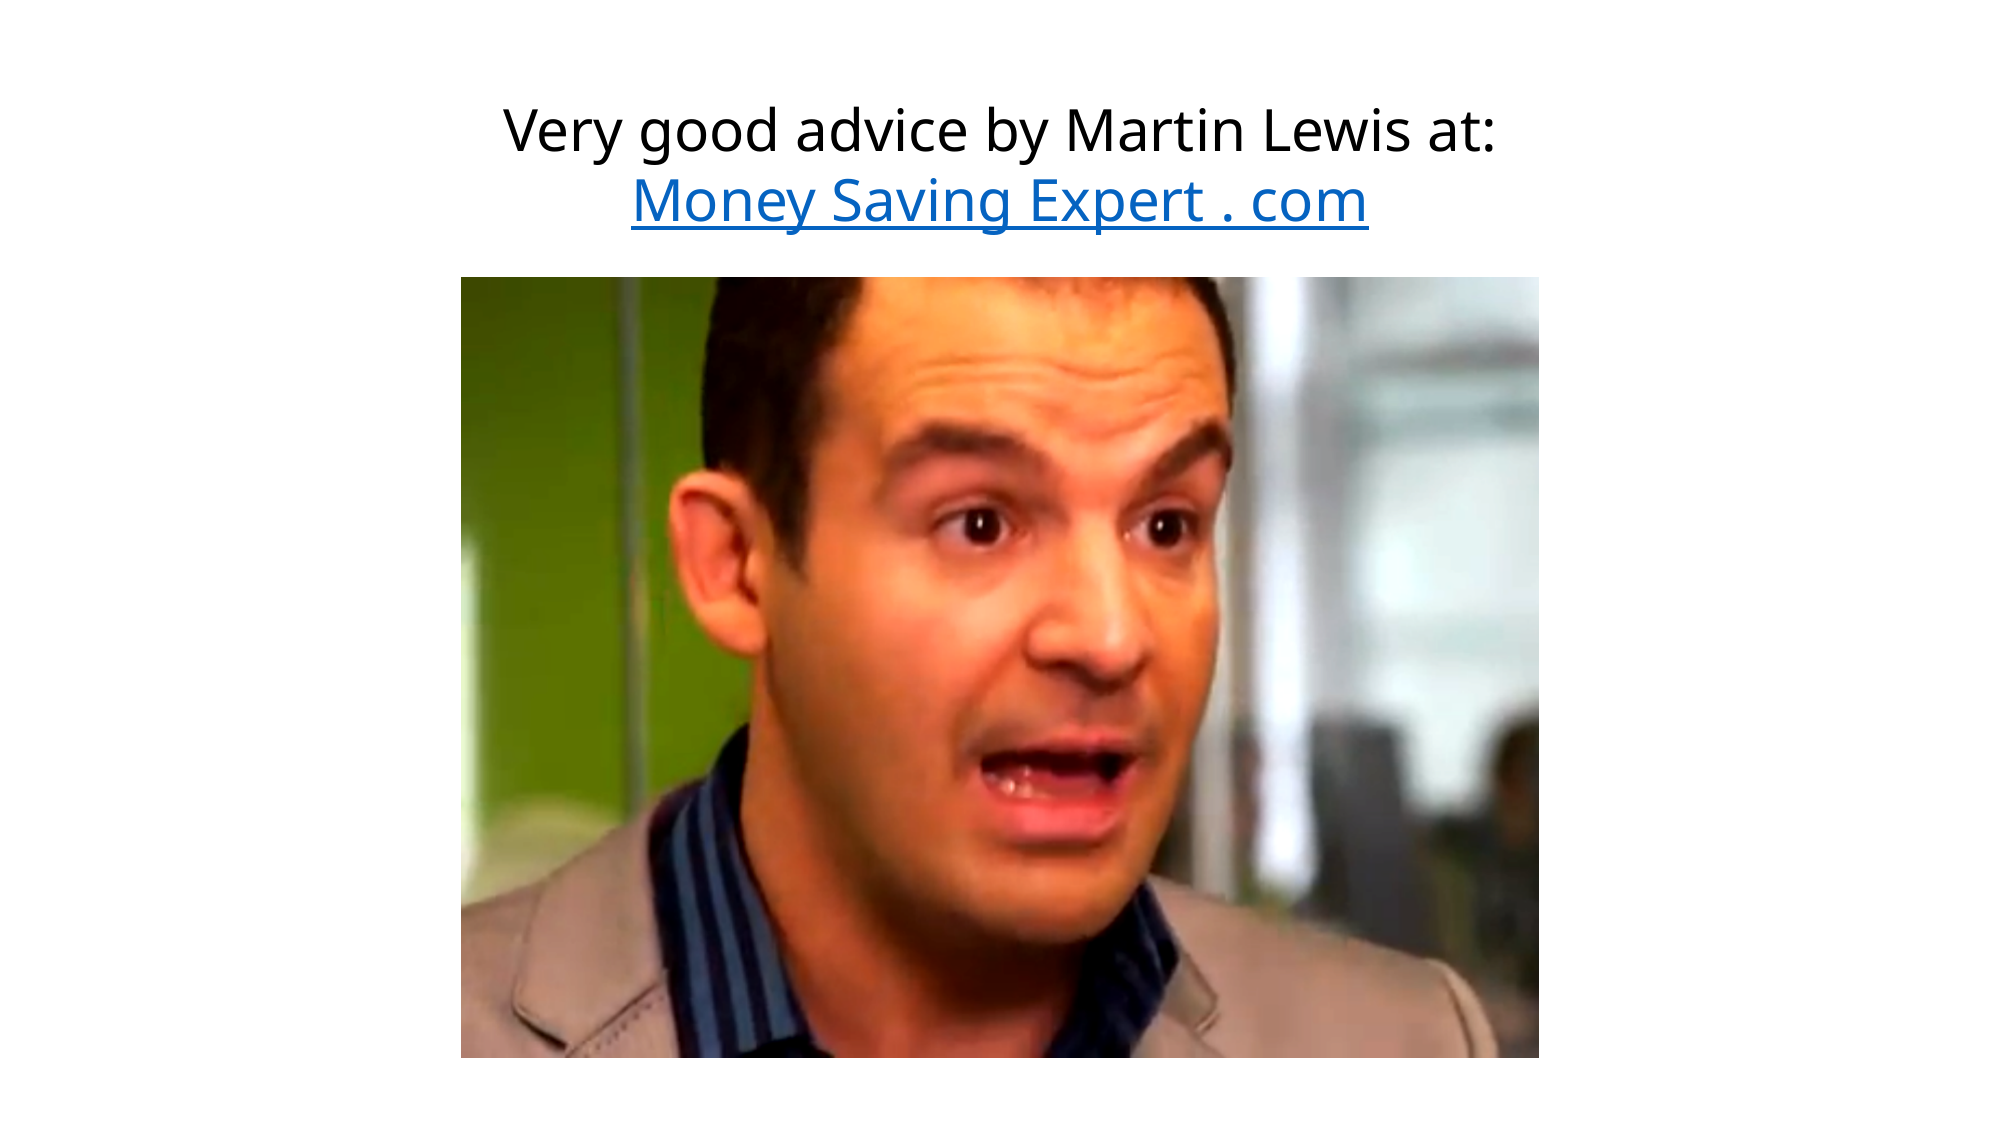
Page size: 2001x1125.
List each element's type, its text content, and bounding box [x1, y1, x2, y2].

picture [461, 277, 1539, 1058]
title Very good advice by Martin Lewis at: Money Saving Expert . com [137, 59, 1863, 278]
